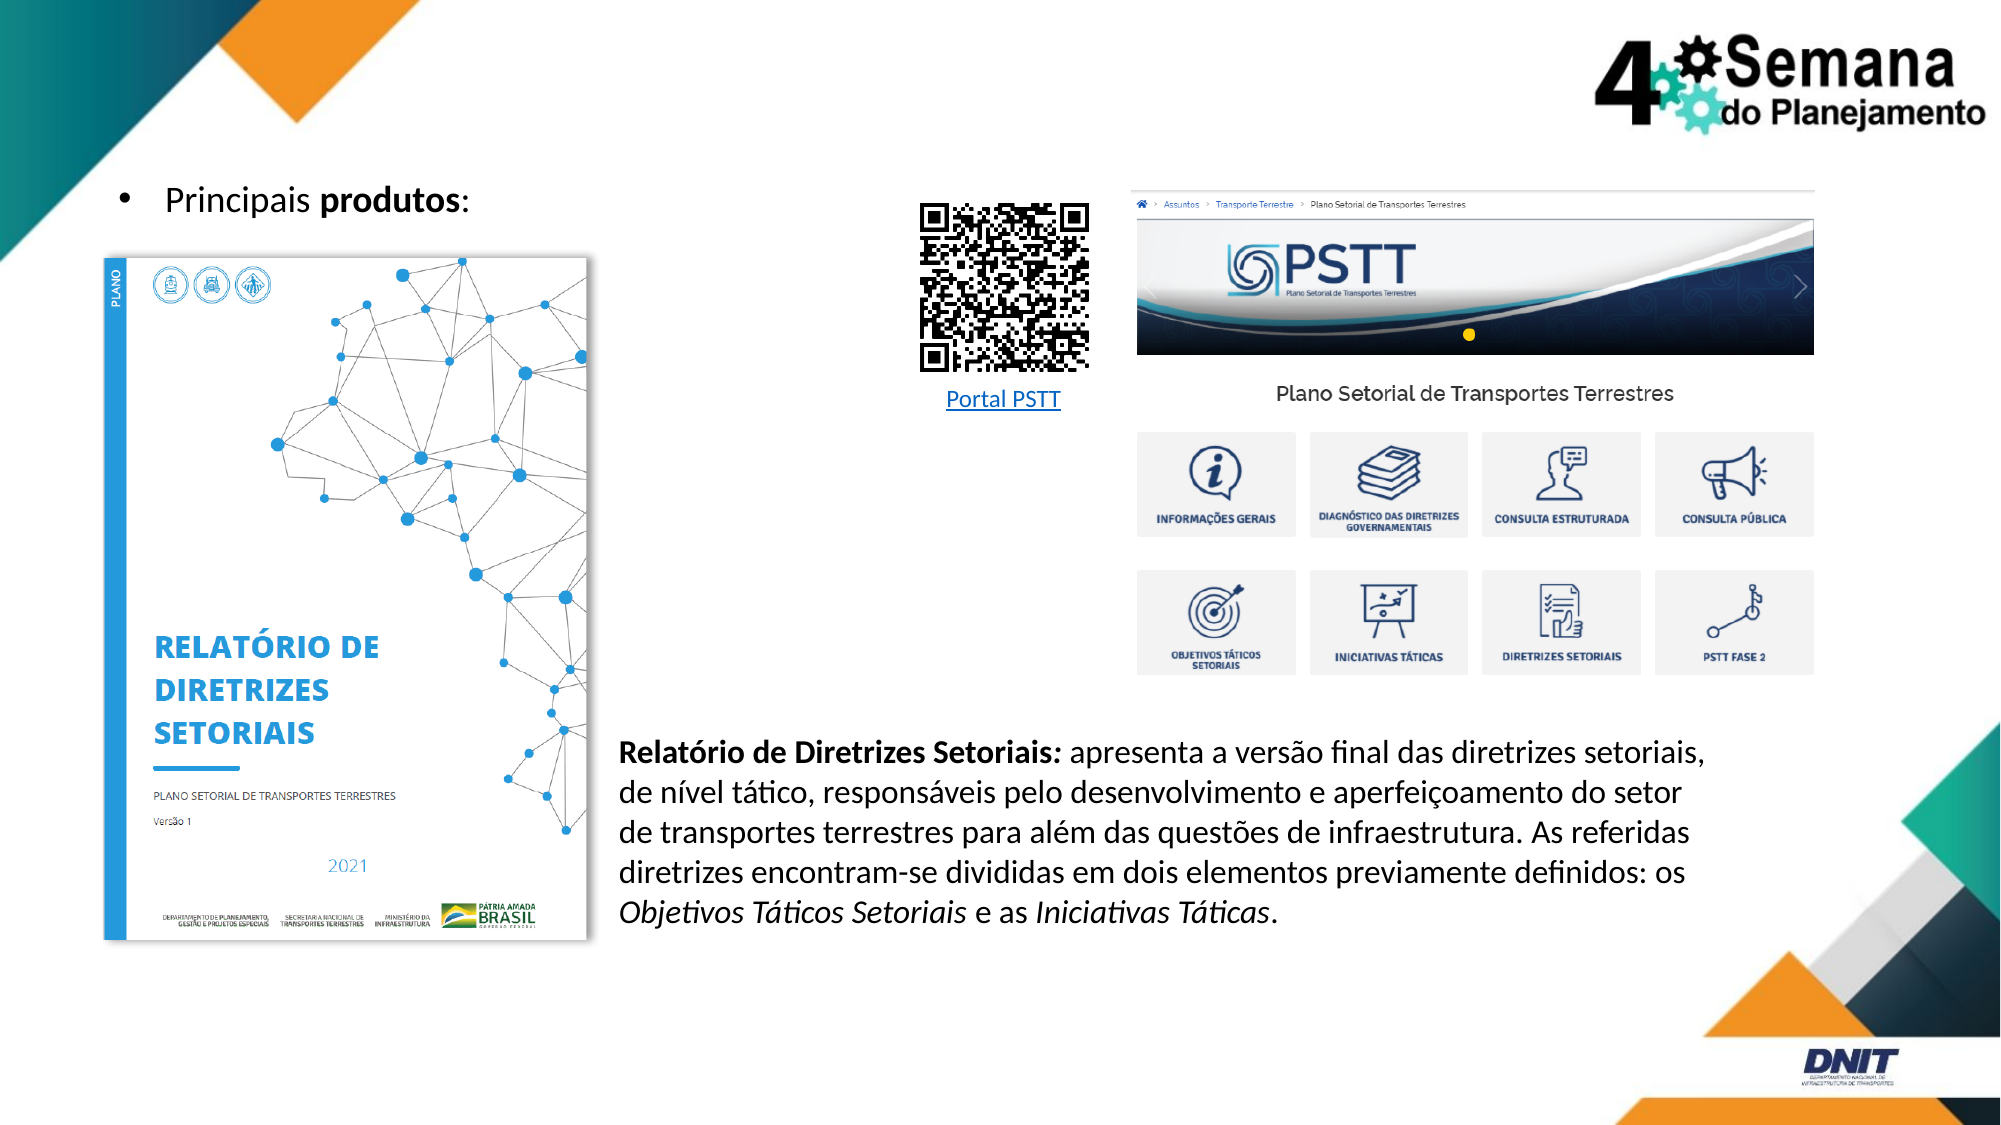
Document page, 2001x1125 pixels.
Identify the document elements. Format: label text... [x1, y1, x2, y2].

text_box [901, 184, 1107, 451]
text_box Relatório de Diretrizes Setoriais: apresenta a versão final das diretrizes setoriais, de nível tático, responsáveis pelo desenvolvimento e aperfeiçoamento do setor de transportes terrestres para além das questões de infraestrutura. As referidas diretrizes encontram-se divididas em dois elementos previamente definidos: os Objetivos Táticos Setoriais e as Iniciativas Táticas. [603, 722, 1738, 938]
text_box Principais produtos: [103, 167, 1689, 228]
picture [0, 0, 2001, 1125]
